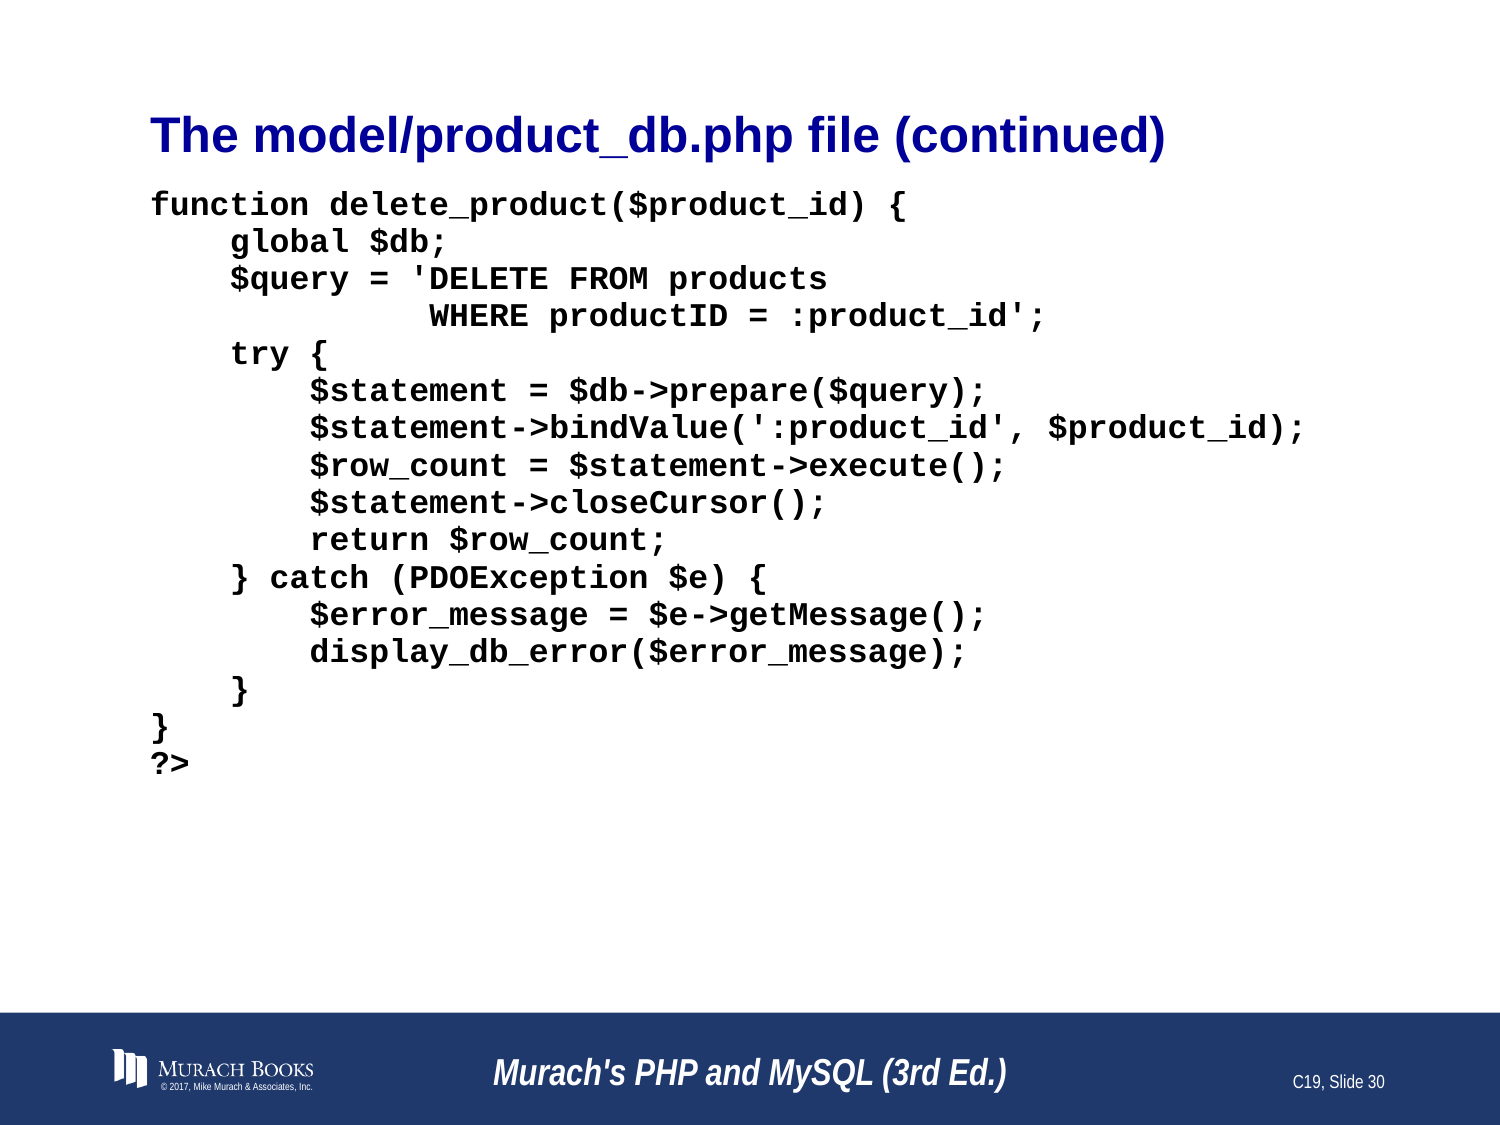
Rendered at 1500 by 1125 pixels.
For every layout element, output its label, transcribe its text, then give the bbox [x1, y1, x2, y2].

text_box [149, 187, 1346, 896]
slide_number C19, Slide 30 [1087, 1025, 1400, 1100]
footer © 2017, Mike Murach & Associates, Inc. [12, 1025, 463, 1100]
title The model/product_db.php file (continued) [150, 101, 1350, 163]
slide_number Murach's PHP and MySQL (3rd Ed.) [463, 1025, 1050, 1100]
